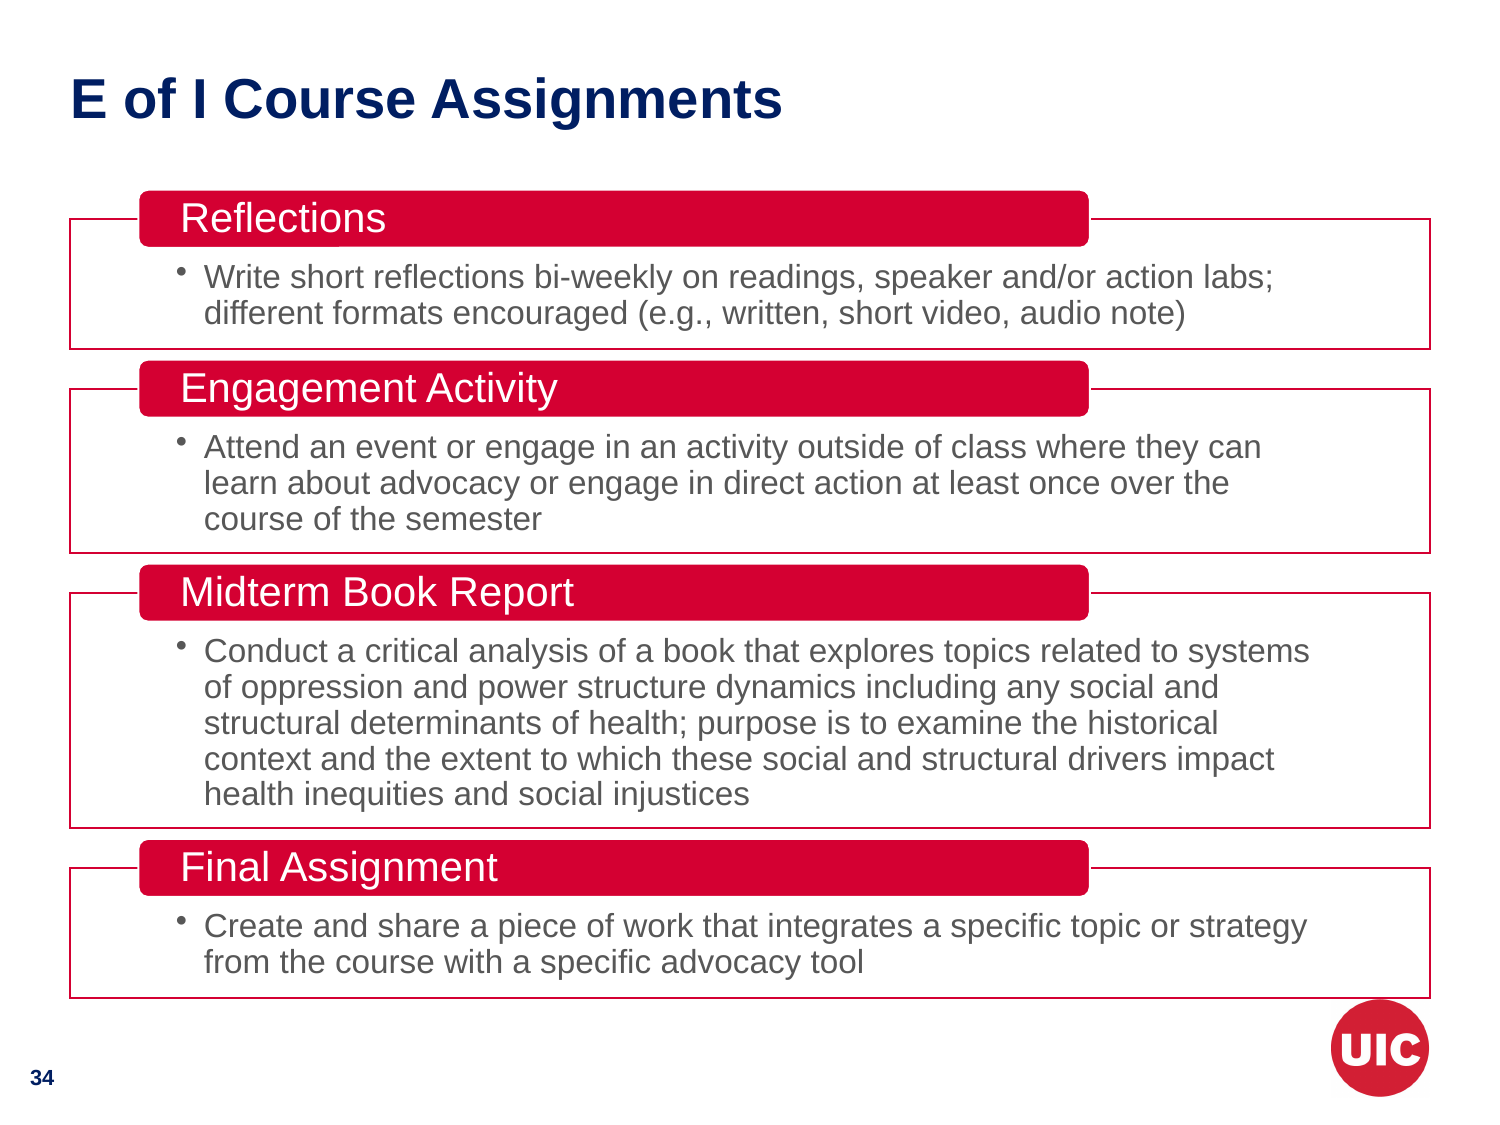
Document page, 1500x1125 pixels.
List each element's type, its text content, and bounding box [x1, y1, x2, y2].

picture [1331, 1005, 1430, 1098]
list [70, 183, 1430, 1005]
title E of I Course Assignments [70, 70, 1430, 183]
